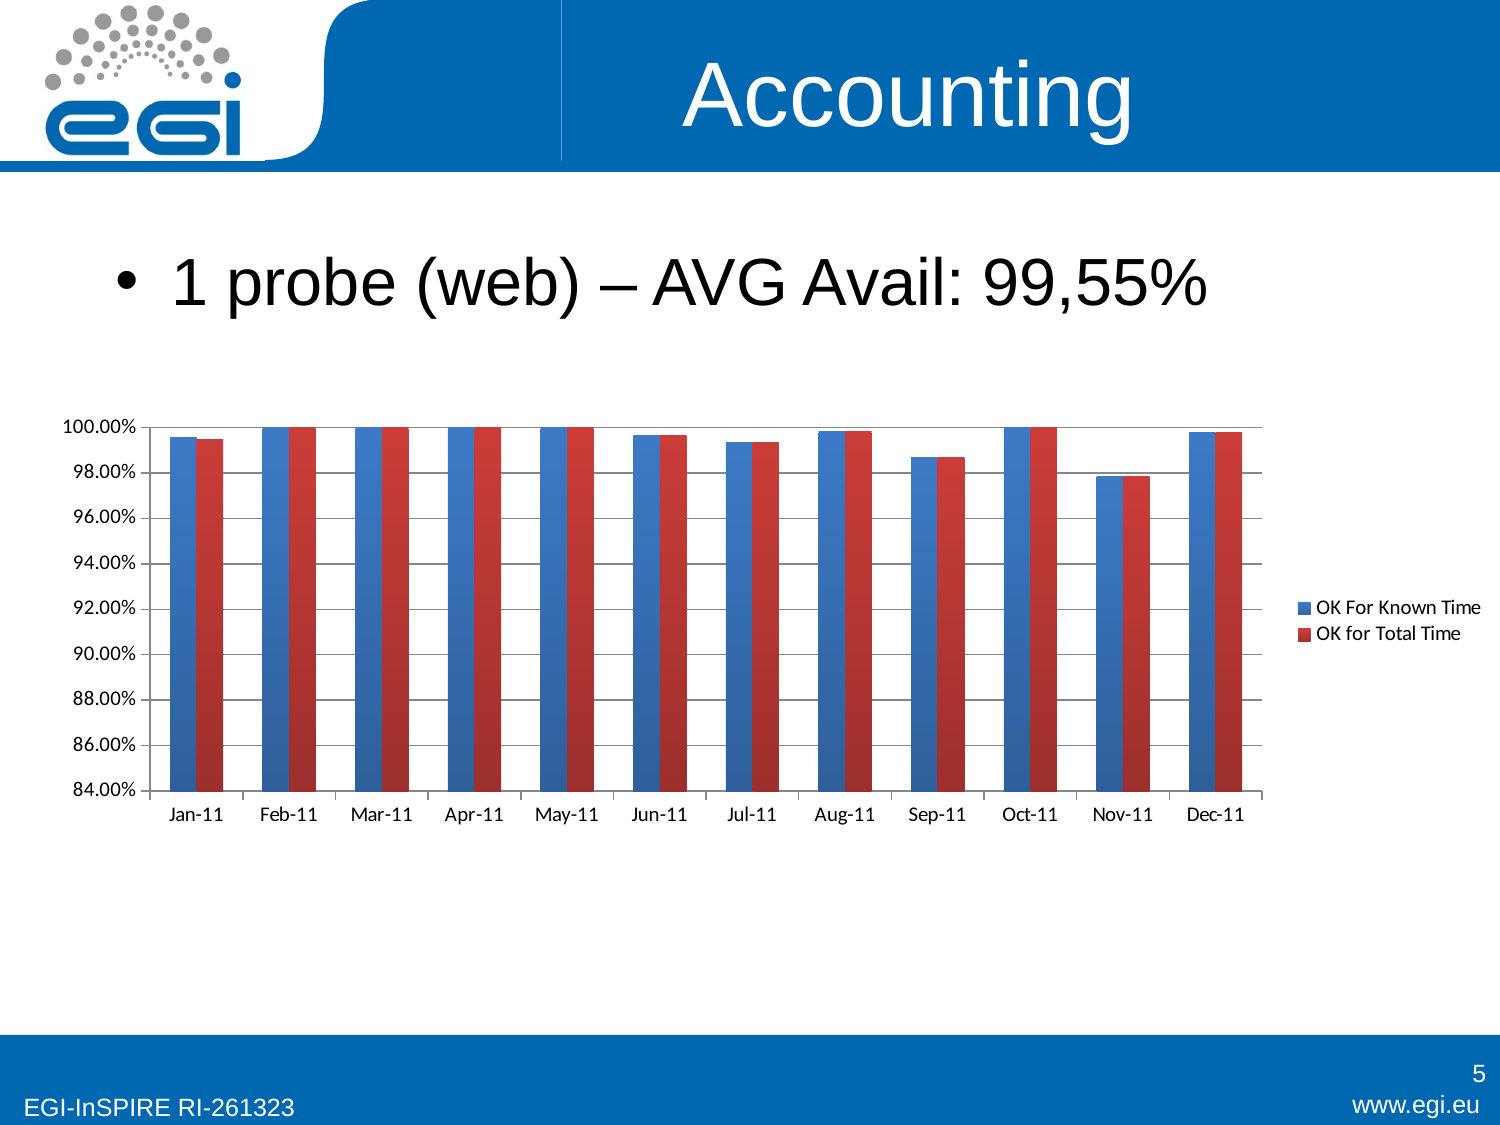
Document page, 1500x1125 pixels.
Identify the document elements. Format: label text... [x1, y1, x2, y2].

picture [0, 0, 265, 161]
chart [32, 408, 1500, 835]
list 1 probe (web) – AVG Avail: 99,55% [100, 231, 1425, 386]
slide_number 5 [1151, 1042, 1500, 1103]
title Accounting [348, 19, 1471, 161]
